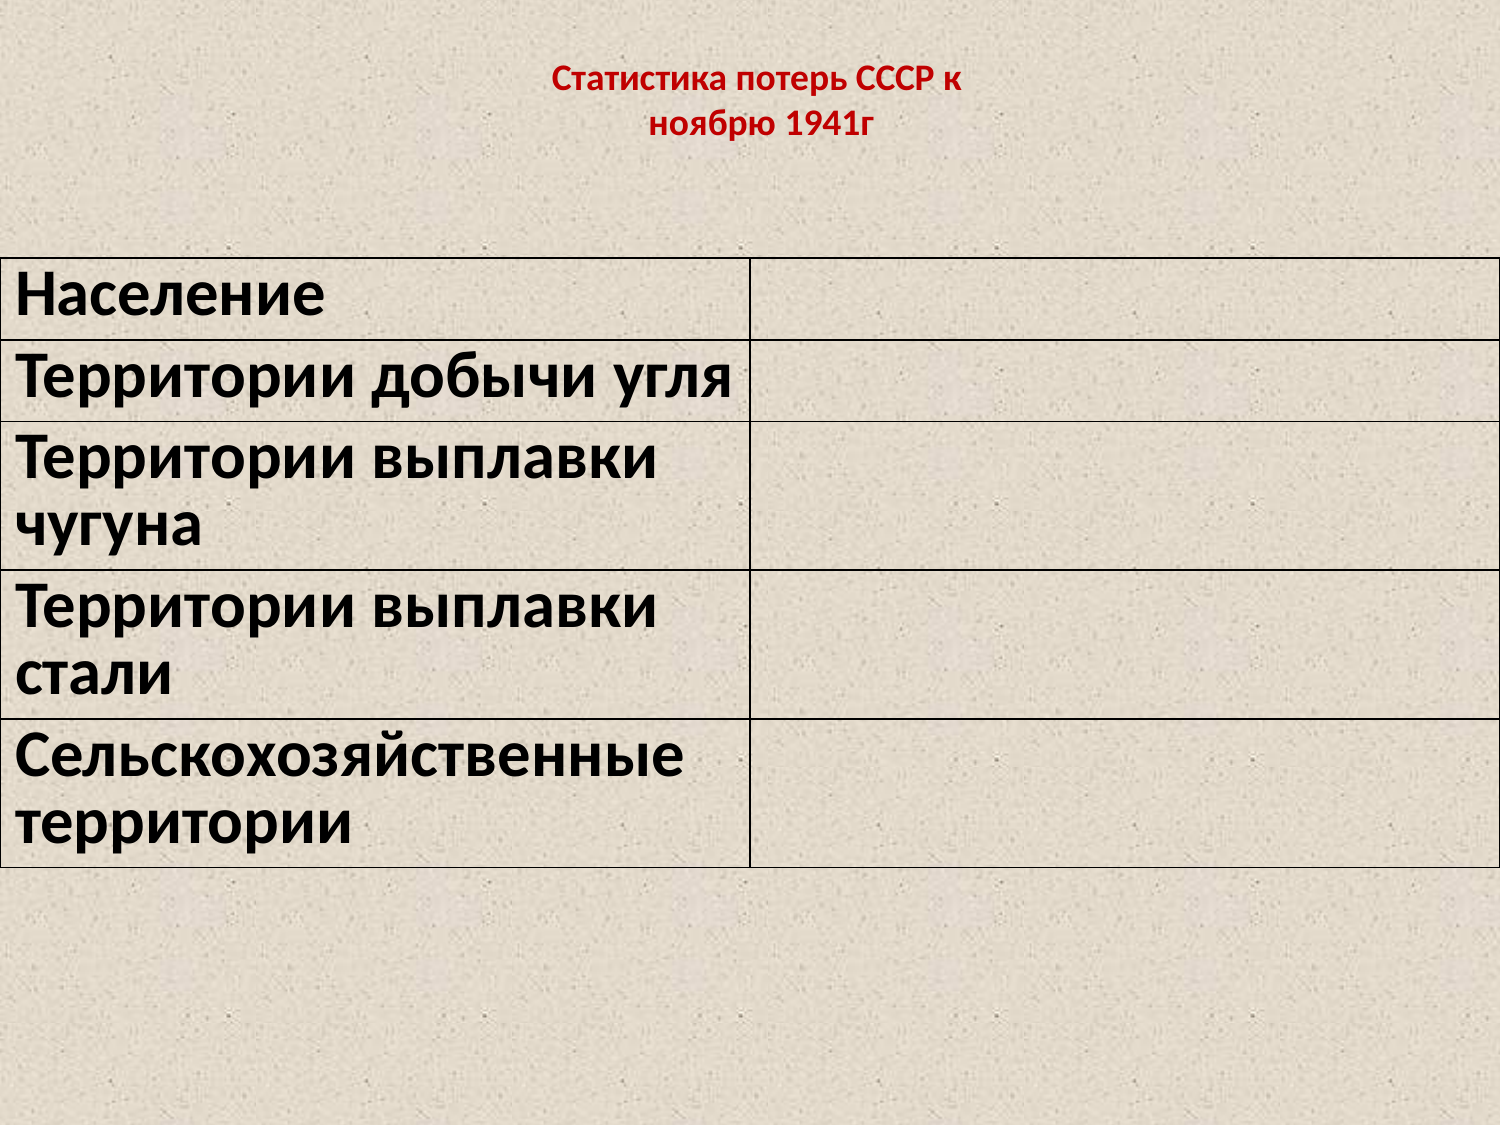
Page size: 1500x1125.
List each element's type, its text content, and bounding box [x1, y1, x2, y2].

table_cell Территории добычи угля [1, 341, 749, 421]
picture [0, 0, 1500, 257]
table_cell [751, 341, 1499, 421]
table_cell [751, 720, 1499, 867]
table_cell [751, 571, 1499, 718]
title Статистика потерь СССР к ноябрю 1941г [82, 0, 1432, 151]
table_cell Сельскохозяйственные территории [1, 720, 749, 867]
table_header [751, 259, 1499, 339]
table_cell Территории выплавки стали [1, 571, 749, 718]
table_header Население [1, 259, 749, 339]
picture [0, 868, 1500, 1125]
table_cell Территории выплавки чугуна [1, 422, 749, 569]
table_cell [751, 422, 1499, 569]
